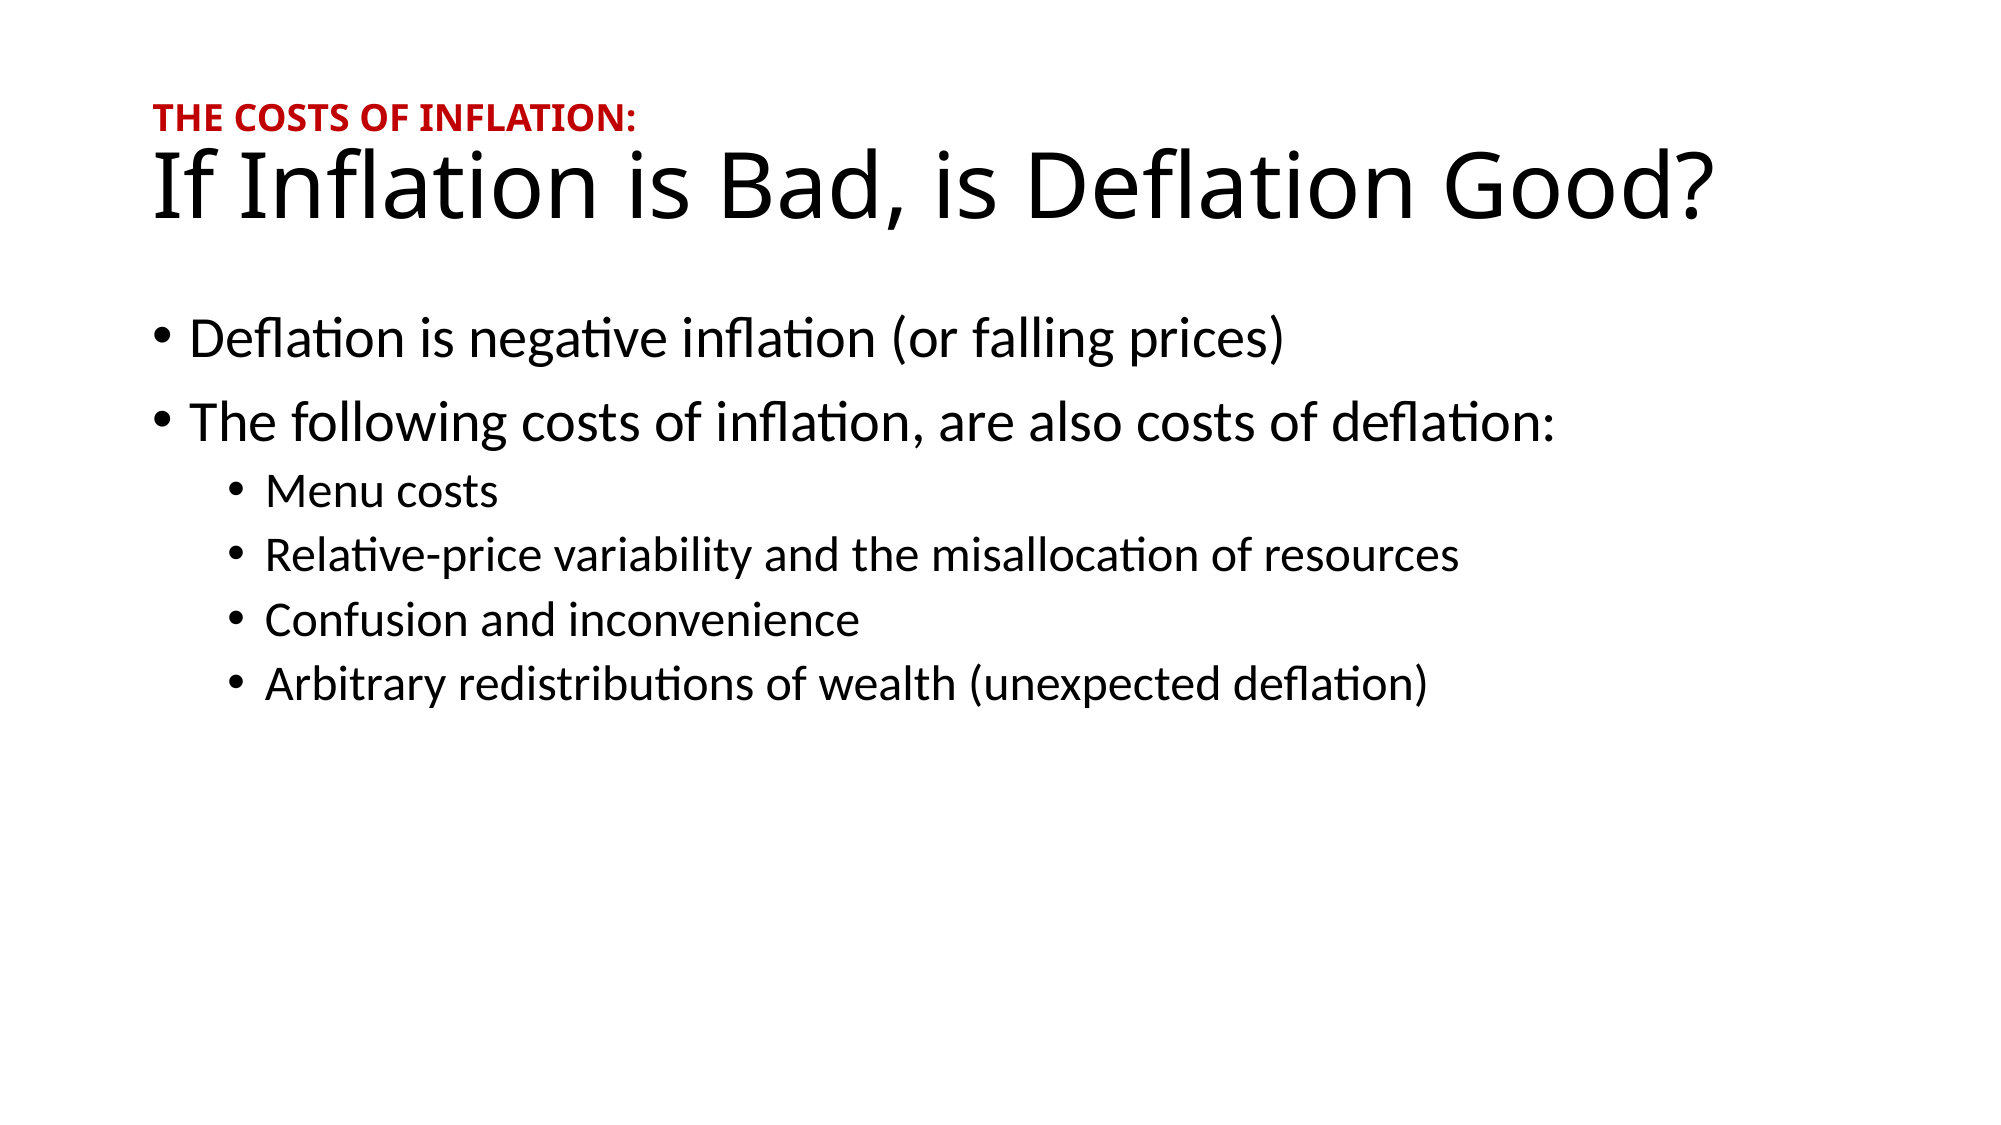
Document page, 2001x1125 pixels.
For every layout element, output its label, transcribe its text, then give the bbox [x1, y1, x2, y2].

title THE COSTS OF INFLATION: If Inflation is Bad, is Deflation Good? [137, 59, 1863, 278]
list Deflation is negative inflation (or falling prices) The following costs of inflation, are also costs of deflation: Menu costs Relative-price variability and the misallocation of resources Confusion and inconvenience Arbitrary redistributions of wealth (unexpected deflation) [137, 299, 1863, 1014]
